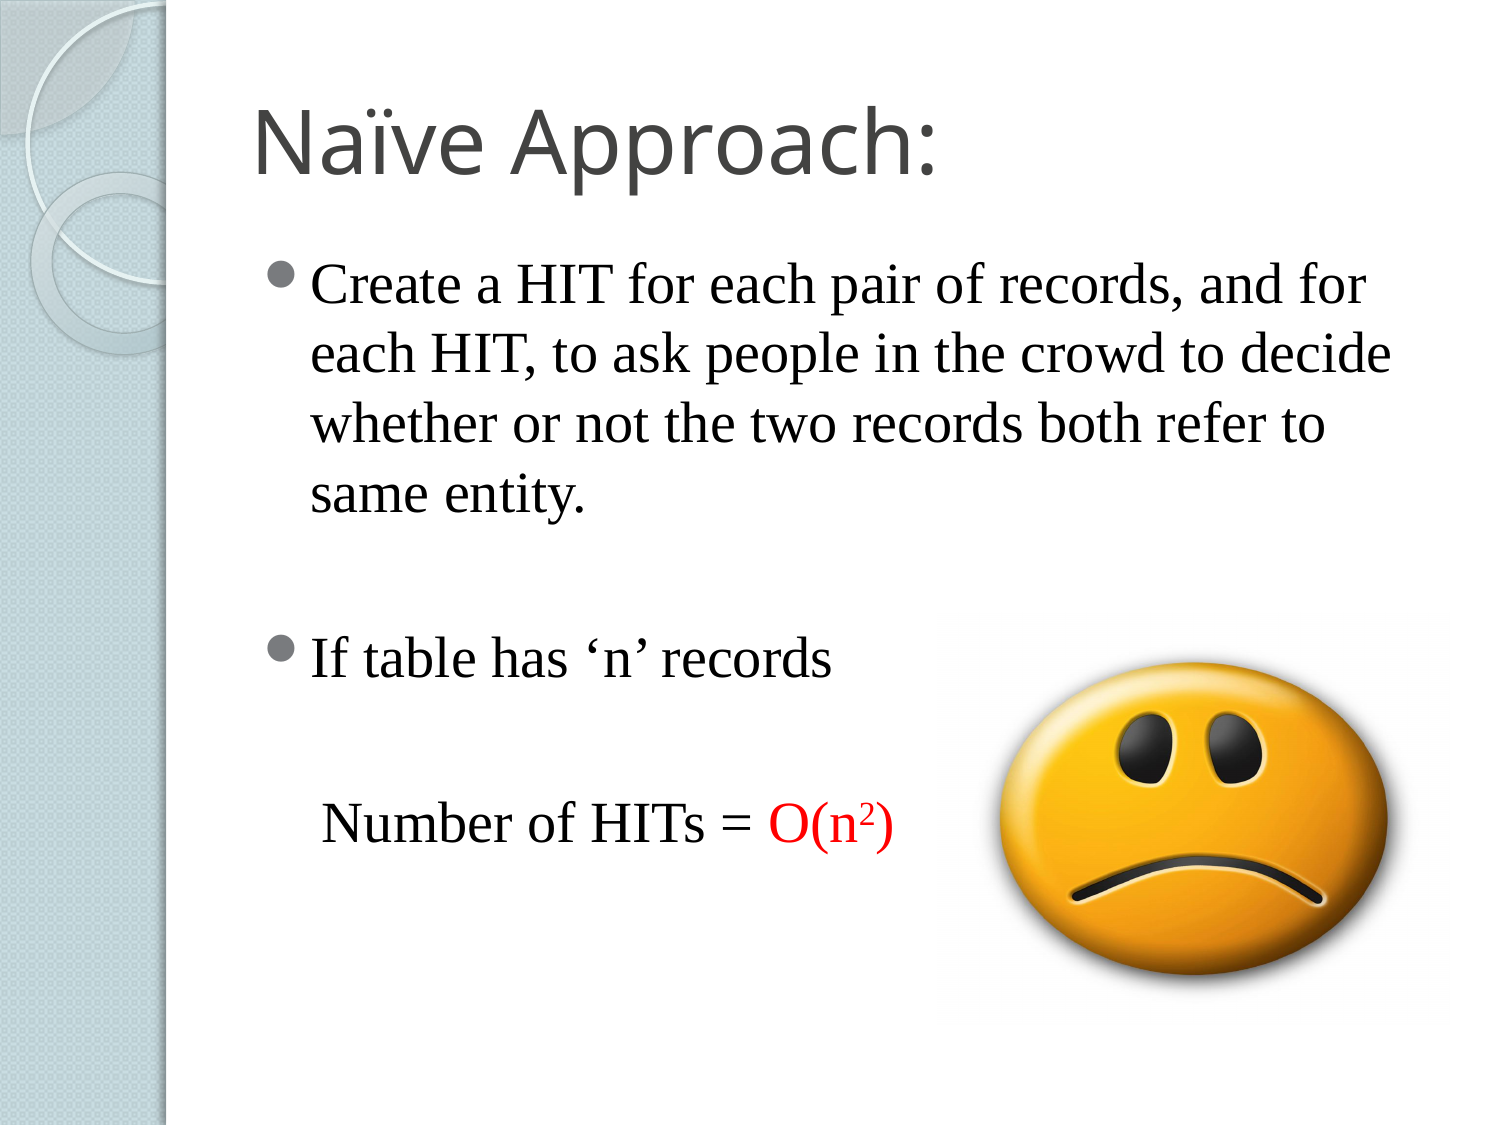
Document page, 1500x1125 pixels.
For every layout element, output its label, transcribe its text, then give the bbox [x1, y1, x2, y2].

title Naïve Approach: [235, 45, 1466, 233]
list Create a HIT for each pair of records, and for each HIT, to ask people in the crowd to decide whether or not the two records both refer to same entity. If table has ‘n’ records Number of HITs = O(n2) [235, 237, 1466, 1025]
picture [937, 612, 1451, 1026]
